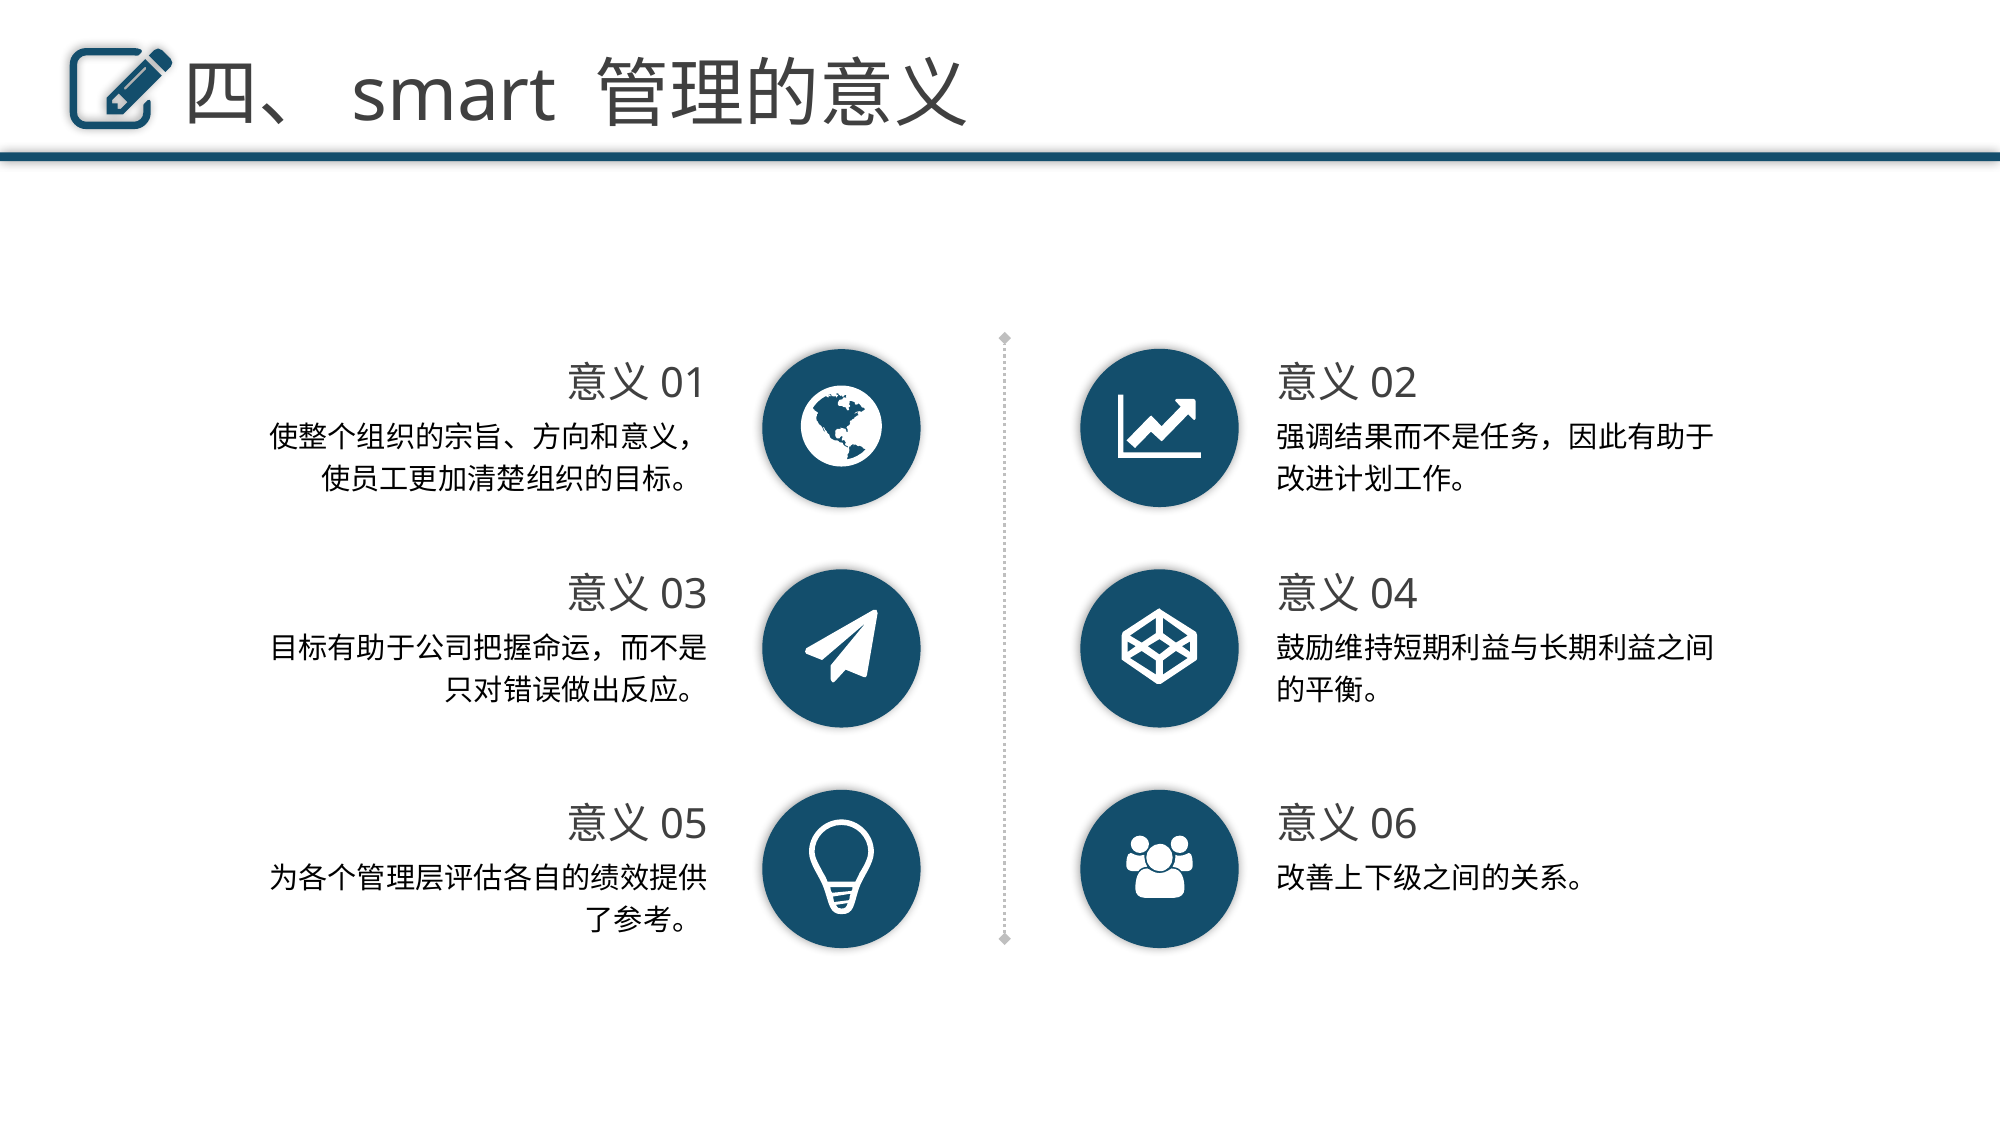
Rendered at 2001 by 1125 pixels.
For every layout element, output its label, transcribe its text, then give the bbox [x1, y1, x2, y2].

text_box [244, 355, 708, 493]
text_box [1276, 566, 1740, 704]
text_box 四、smart 管理的意义 [183, 45, 970, 136]
text_box [69, 48, 151, 130]
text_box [244, 566, 708, 704]
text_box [762, 338, 1239, 949]
text_box [148, 48, 173, 72]
text_box [106, 59, 162, 115]
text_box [1276, 355, 1740, 493]
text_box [244, 796, 708, 934]
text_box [1276, 796, 1740, 893]
text_box [0, 151, 2000, 162]
